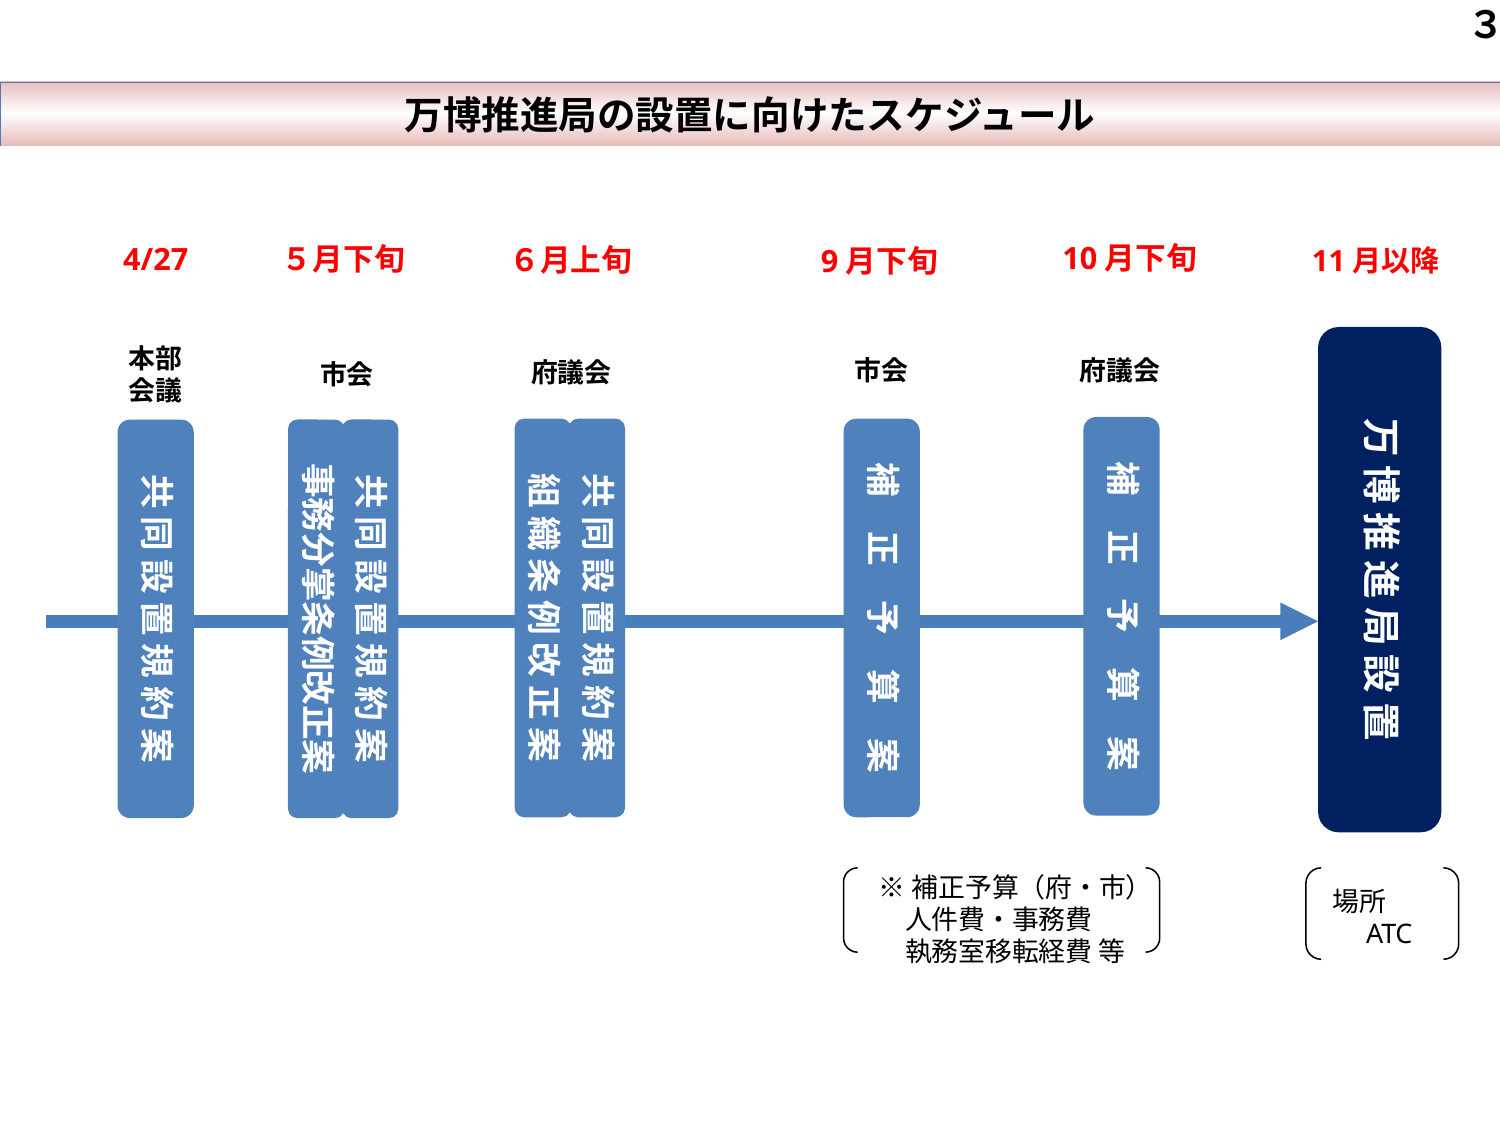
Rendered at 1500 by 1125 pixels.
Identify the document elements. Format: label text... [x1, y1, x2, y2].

text_box 事務分掌条例改正案 [285, 629, 343, 821]
text_box 補 正 予 算 案 [1081, 629, 1162, 818]
text_box 9月下旬 [784, 234, 975, 286]
text_box 共 同 設 置 規 約 案 [566, 629, 628, 820]
text_box ６月上旬 [475, 233, 666, 286]
text_box 10月下旬 [1034, 231, 1225, 284]
text_box 補 正 予 算 案 [841, 416, 922, 620]
text_box 市会 [813, 320, 944, 419]
text_box ５月下旬 [248, 231, 439, 284]
text_box [842, 867, 863, 953]
text_box 事務分掌条例改正案 [285, 417, 343, 620]
text_box 組 織 条 例 改 正 案 [512, 416, 570, 620]
text_box 府議会 [1051, 320, 1183, 419]
text_box 万 博 推 進 局 設 置 [1315, 324, 1444, 835]
text_box 4/27 [60, 232, 251, 284]
text_box 市会 [279, 324, 410, 420]
text_box 万博推進局の設置に向けたスケジュール [0, 80, 1500, 148]
text_box 11月以降 [1288, 234, 1463, 285]
text_box 共 同 設 置 規 約 案 [115, 629, 196, 821]
text_box 組 織 条 例 改 正 案 [512, 629, 570, 820]
text_box 共 同 設 置 規 約 案 [566, 416, 628, 620]
text_box ※補正予算（府・市） 人件費・事務費 執務室移転経費 等 [863, 862, 1187, 975]
text_box ３ [1452, 0, 1495, 54]
text_box 補 正 予 算 案 [841, 629, 922, 820]
text_box 府議会 [503, 322, 634, 419]
text_box 共 同 設 置 規 約 案 [115, 417, 196, 620]
text_box 本部 会議 [87, 324, 218, 423]
text_box 共 同 設 置 規 約 案 [339, 417, 401, 620]
text_box [1305, 867, 1460, 961]
text_box 共 同 設 置 規 約 案 [339, 629, 401, 821]
text_box 補 正 予 算 案 [1081, 414, 1162, 620]
